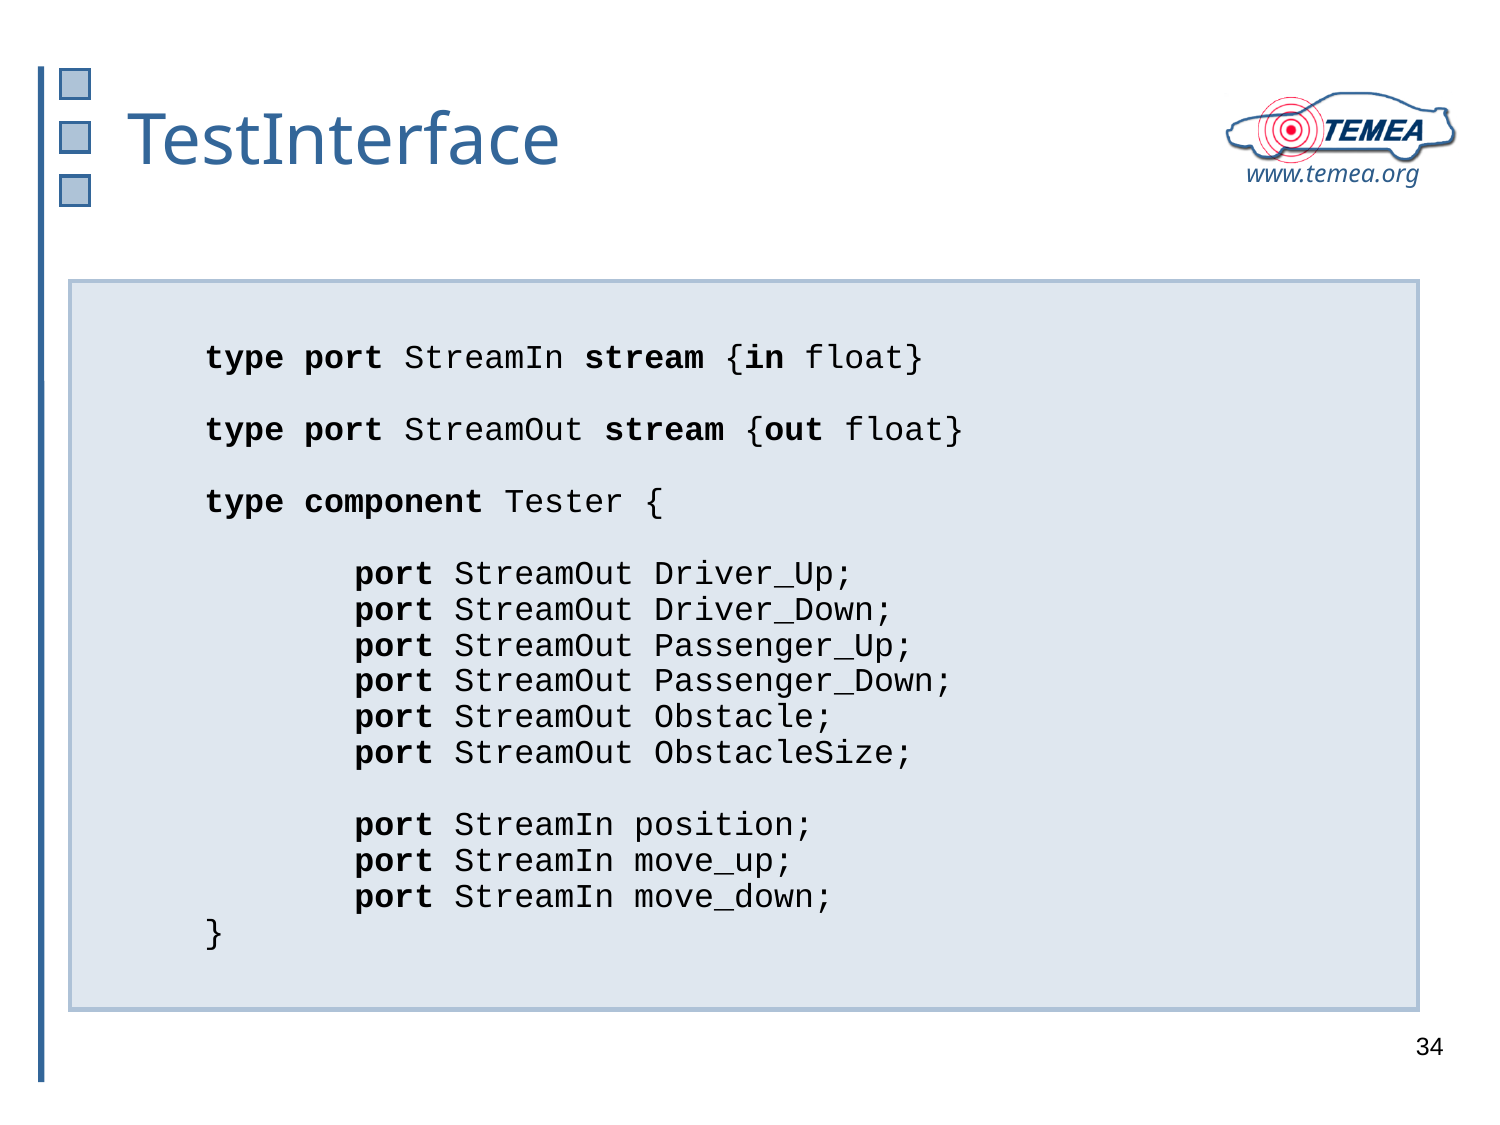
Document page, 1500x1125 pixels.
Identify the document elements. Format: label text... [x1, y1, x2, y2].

title TestInterface [111, 42, 1211, 231]
slide_number 34 [1108, 1022, 1460, 1083]
text_box type port StreamIn stream {in float} type port StreamOut stream {out float} type component Tester { port StreamOut Driver_Up; port StreamOut Driver_Down; port StreamOut Passenger_Up; port StreamOut Passenger_Down; port StreamOut Obstacle; port StreamOut ObstacleSize; port StreamIn position; port StreamIn move_up; port StreamIn move_down; } [70, 281, 1418, 1010]
picture [1222, 90, 1459, 164]
